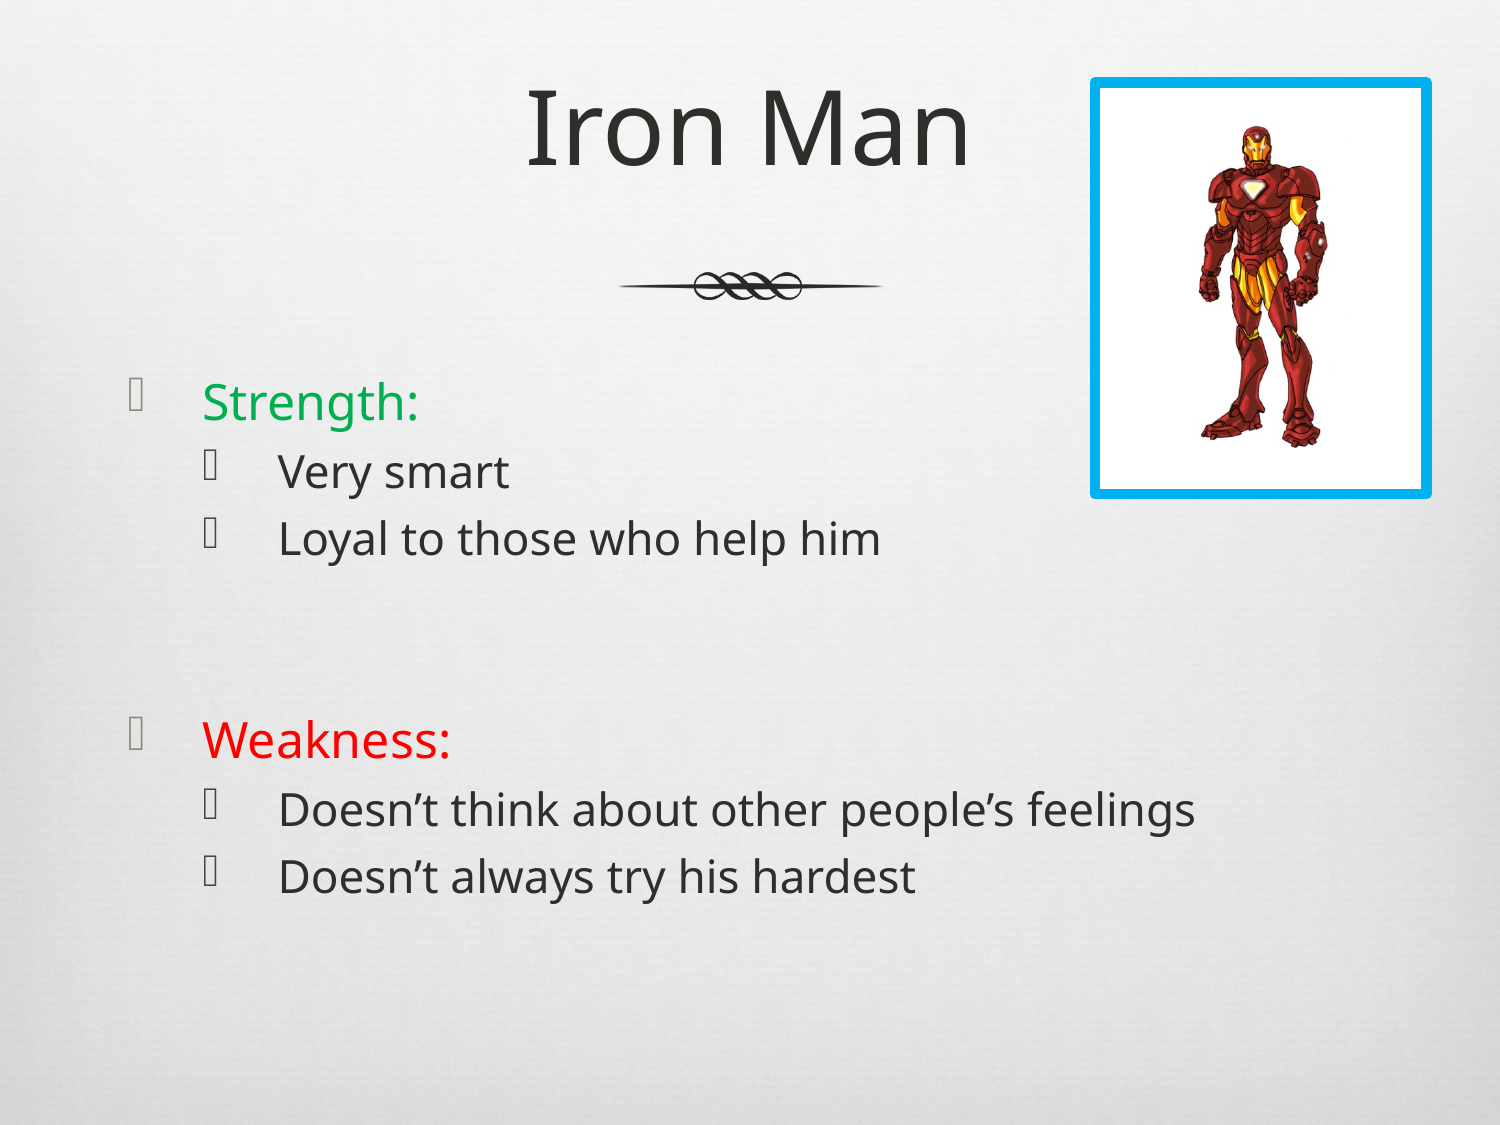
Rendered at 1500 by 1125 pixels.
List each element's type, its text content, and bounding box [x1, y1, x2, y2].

title Iron Man [112, 11, 1388, 236]
list Strength: Very smart Loyal to those who help him Weakness: Doesn’t think about other people’s feelings Doesn’t always try his hardest [112, 362, 1388, 963]
picture [615, 272, 885, 300]
picture [1101, 89, 1420, 488]
